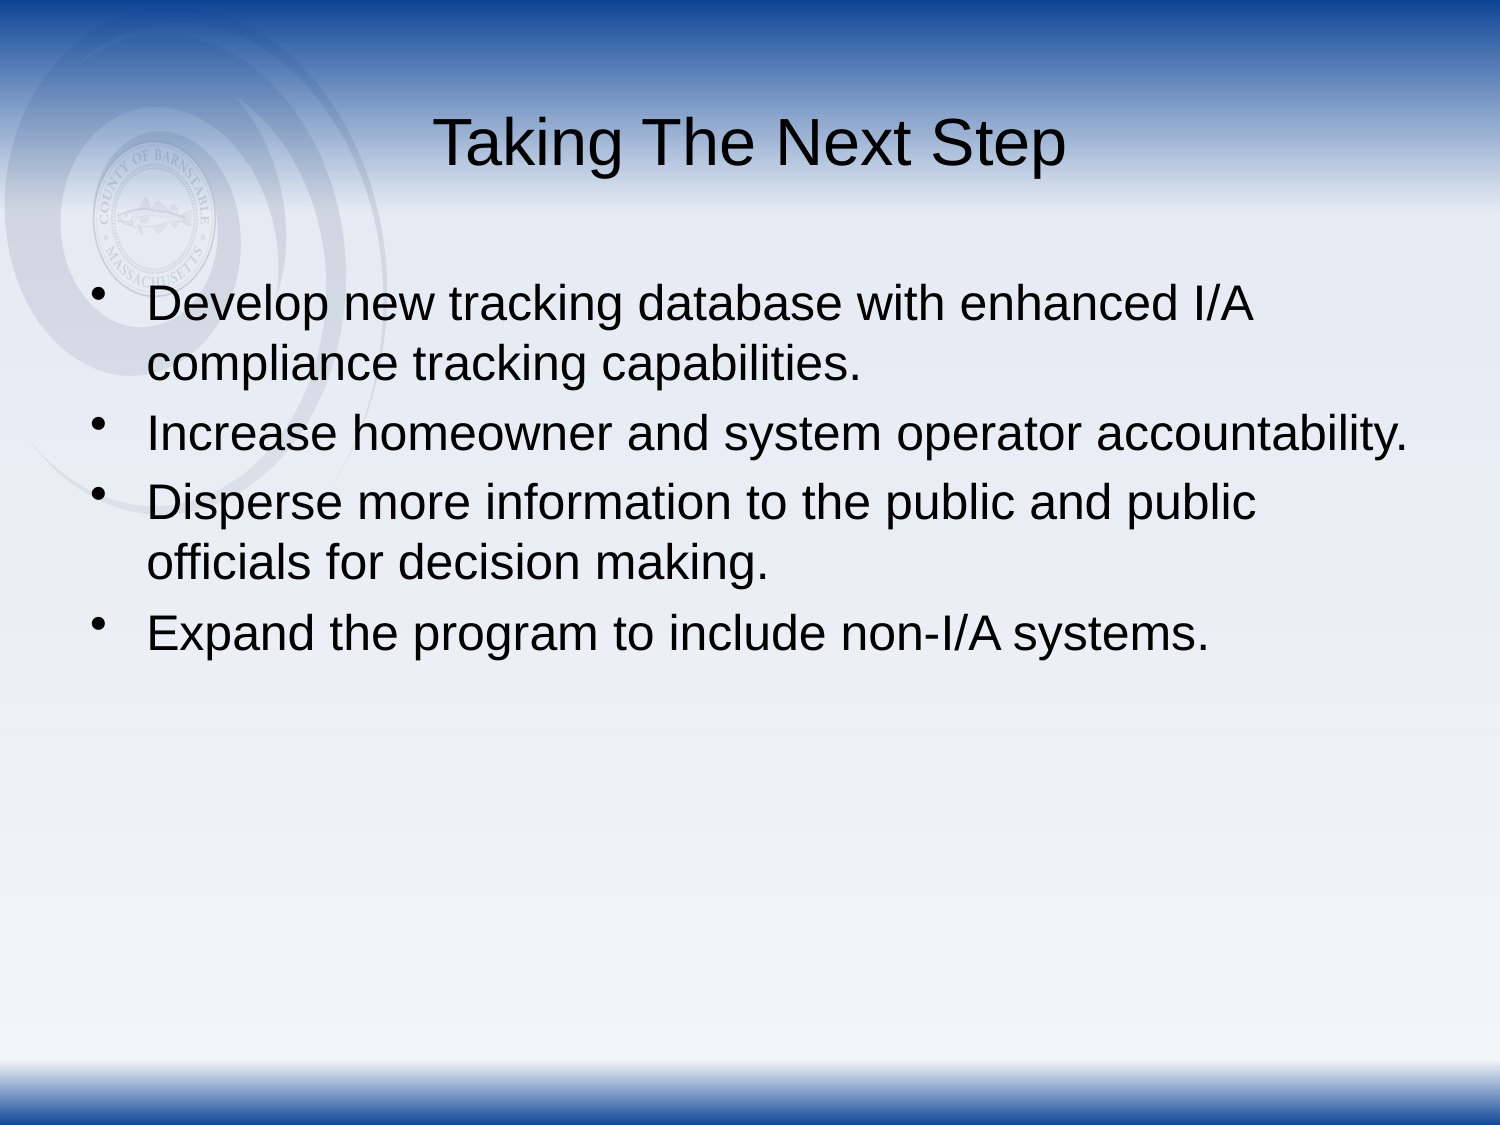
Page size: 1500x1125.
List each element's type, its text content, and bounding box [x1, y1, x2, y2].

picture [0, 0, 1500, 1125]
list Develop new tracking database with enhanced I/A compliance tracking capabilities. Increase homeowner and system operator accountability. Disperse more information to the public and public officials for decision making. Expand the program to include non-I/A systems. [75, 262, 1425, 1005]
title Taking The Next Step [75, 45, 1425, 233]
